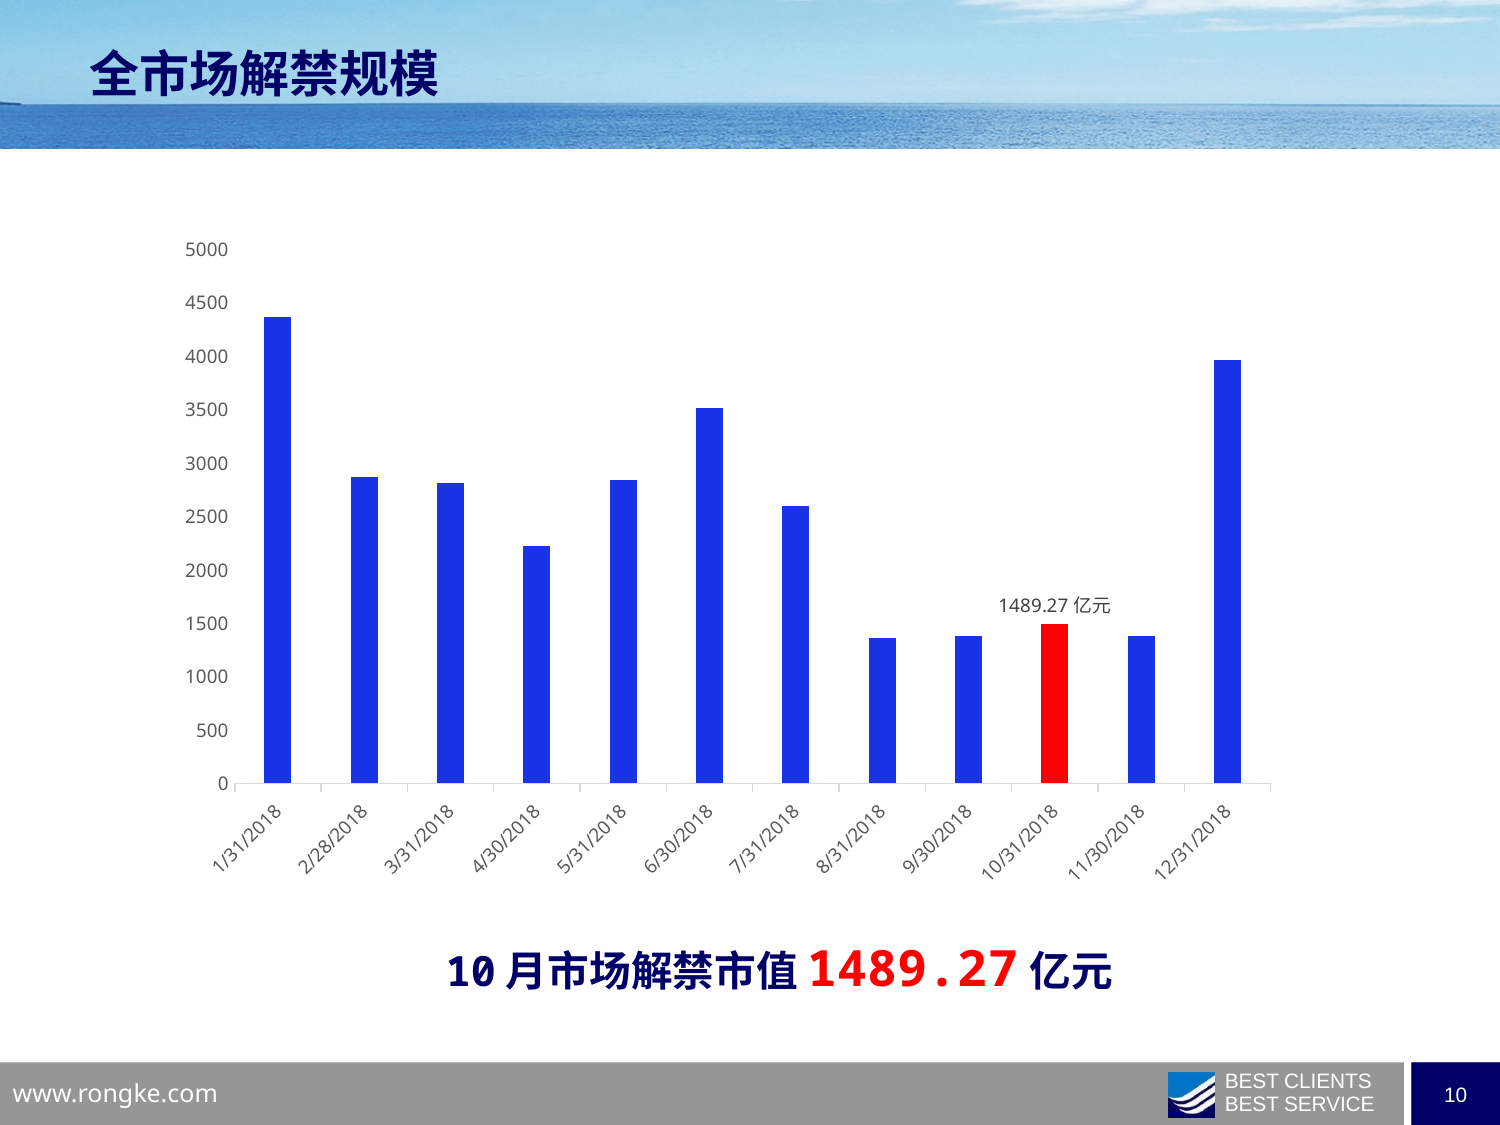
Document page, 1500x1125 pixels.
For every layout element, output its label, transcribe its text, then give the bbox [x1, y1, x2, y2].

picture [1168, 1072, 1215, 1118]
text_box 全市场解禁规模 [74, 35, 1425, 223]
chart [162, 222, 1294, 902]
picture [0, 0, 1500, 149]
text_box 10月市场解禁市值1489.27亿元 [430, 928, 1143, 1004]
